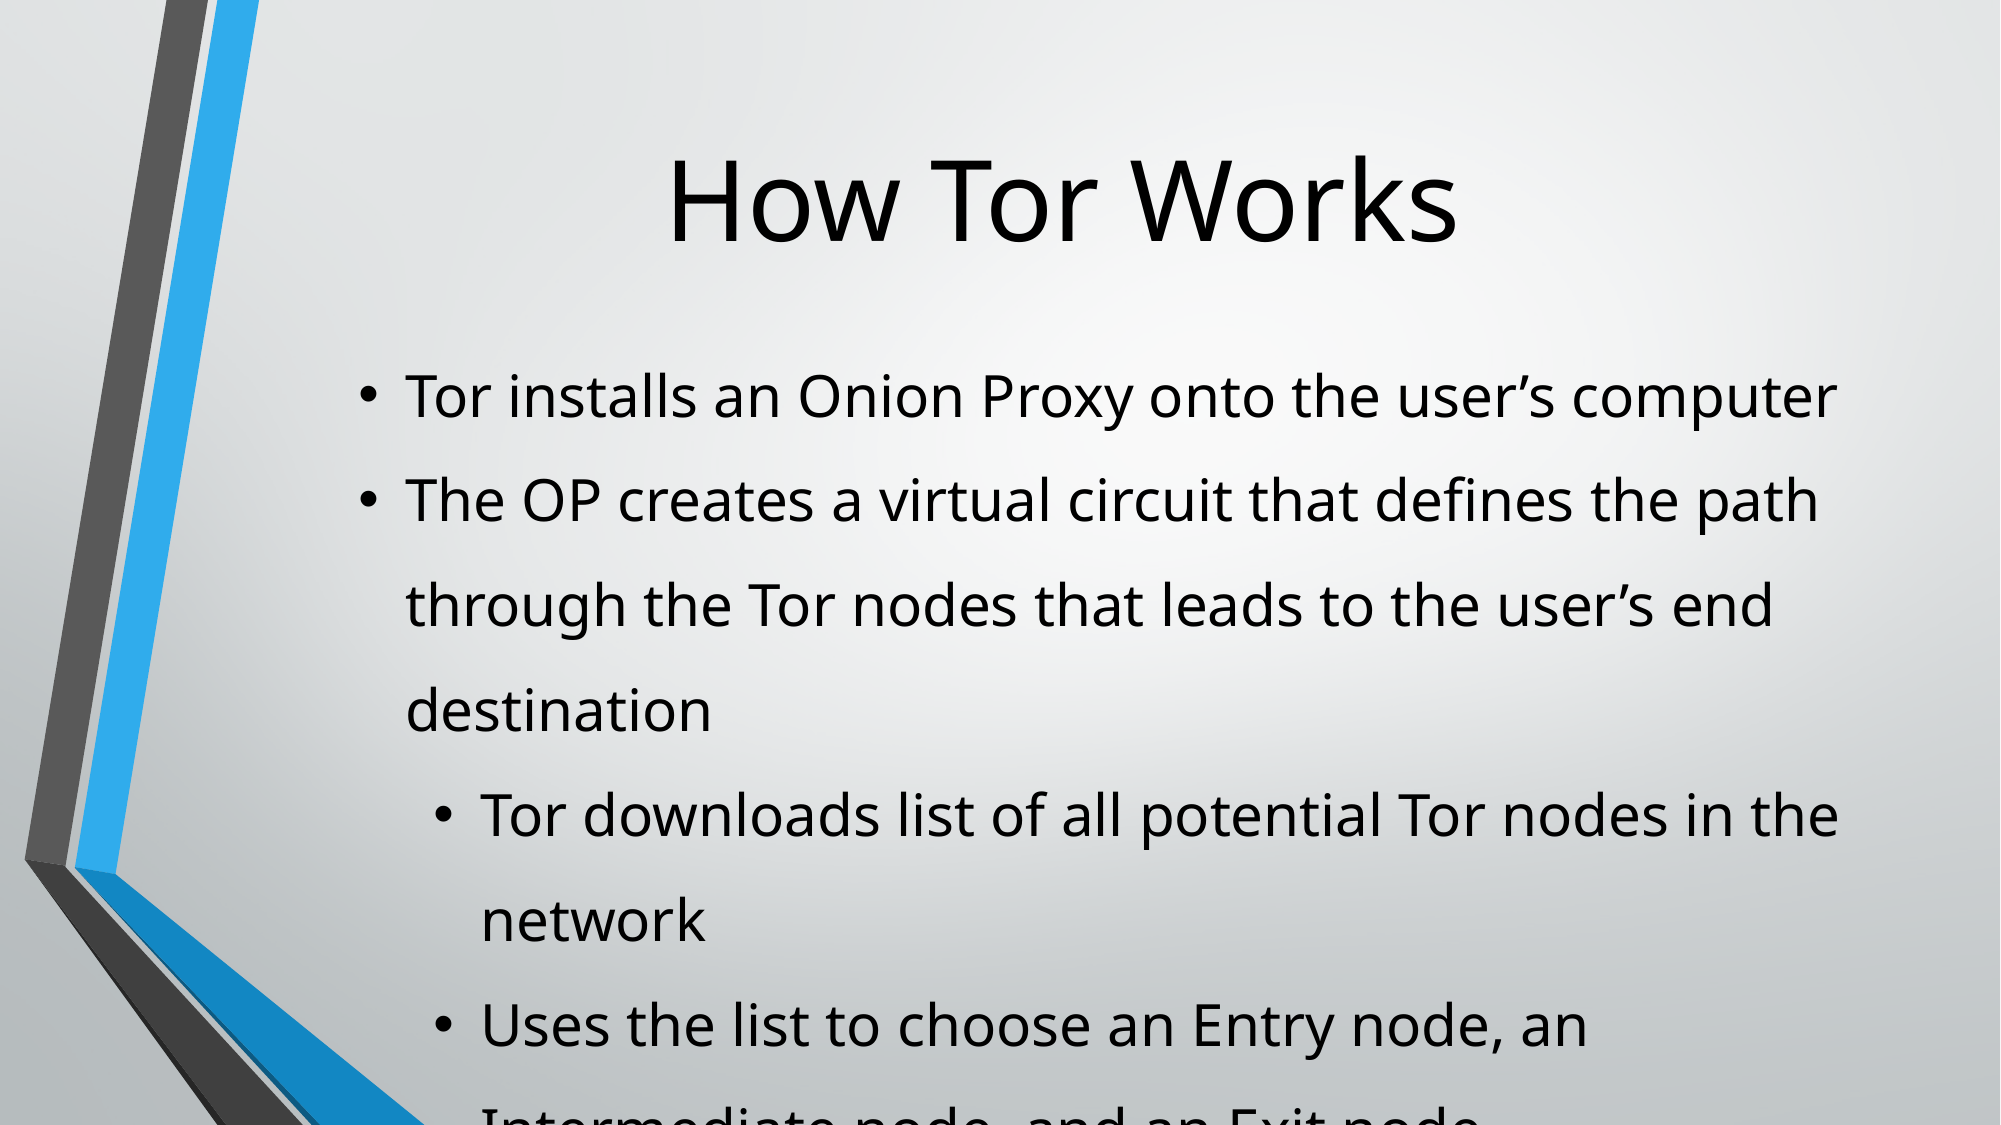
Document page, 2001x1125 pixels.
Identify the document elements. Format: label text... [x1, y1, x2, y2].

text_box Tor installs an Onion Proxy onto the user’s computer The OP creates a virtual circuit that defines the path through the Tor nodes that leads to the user’s end destination Tor downloads list of all potential Tor nodes in the network Uses the list to choose an Entry node, an Intermediate node, and an Exit node [343, 316, 1920, 1125]
title How Tor Works [240, 52, 1885, 340]
